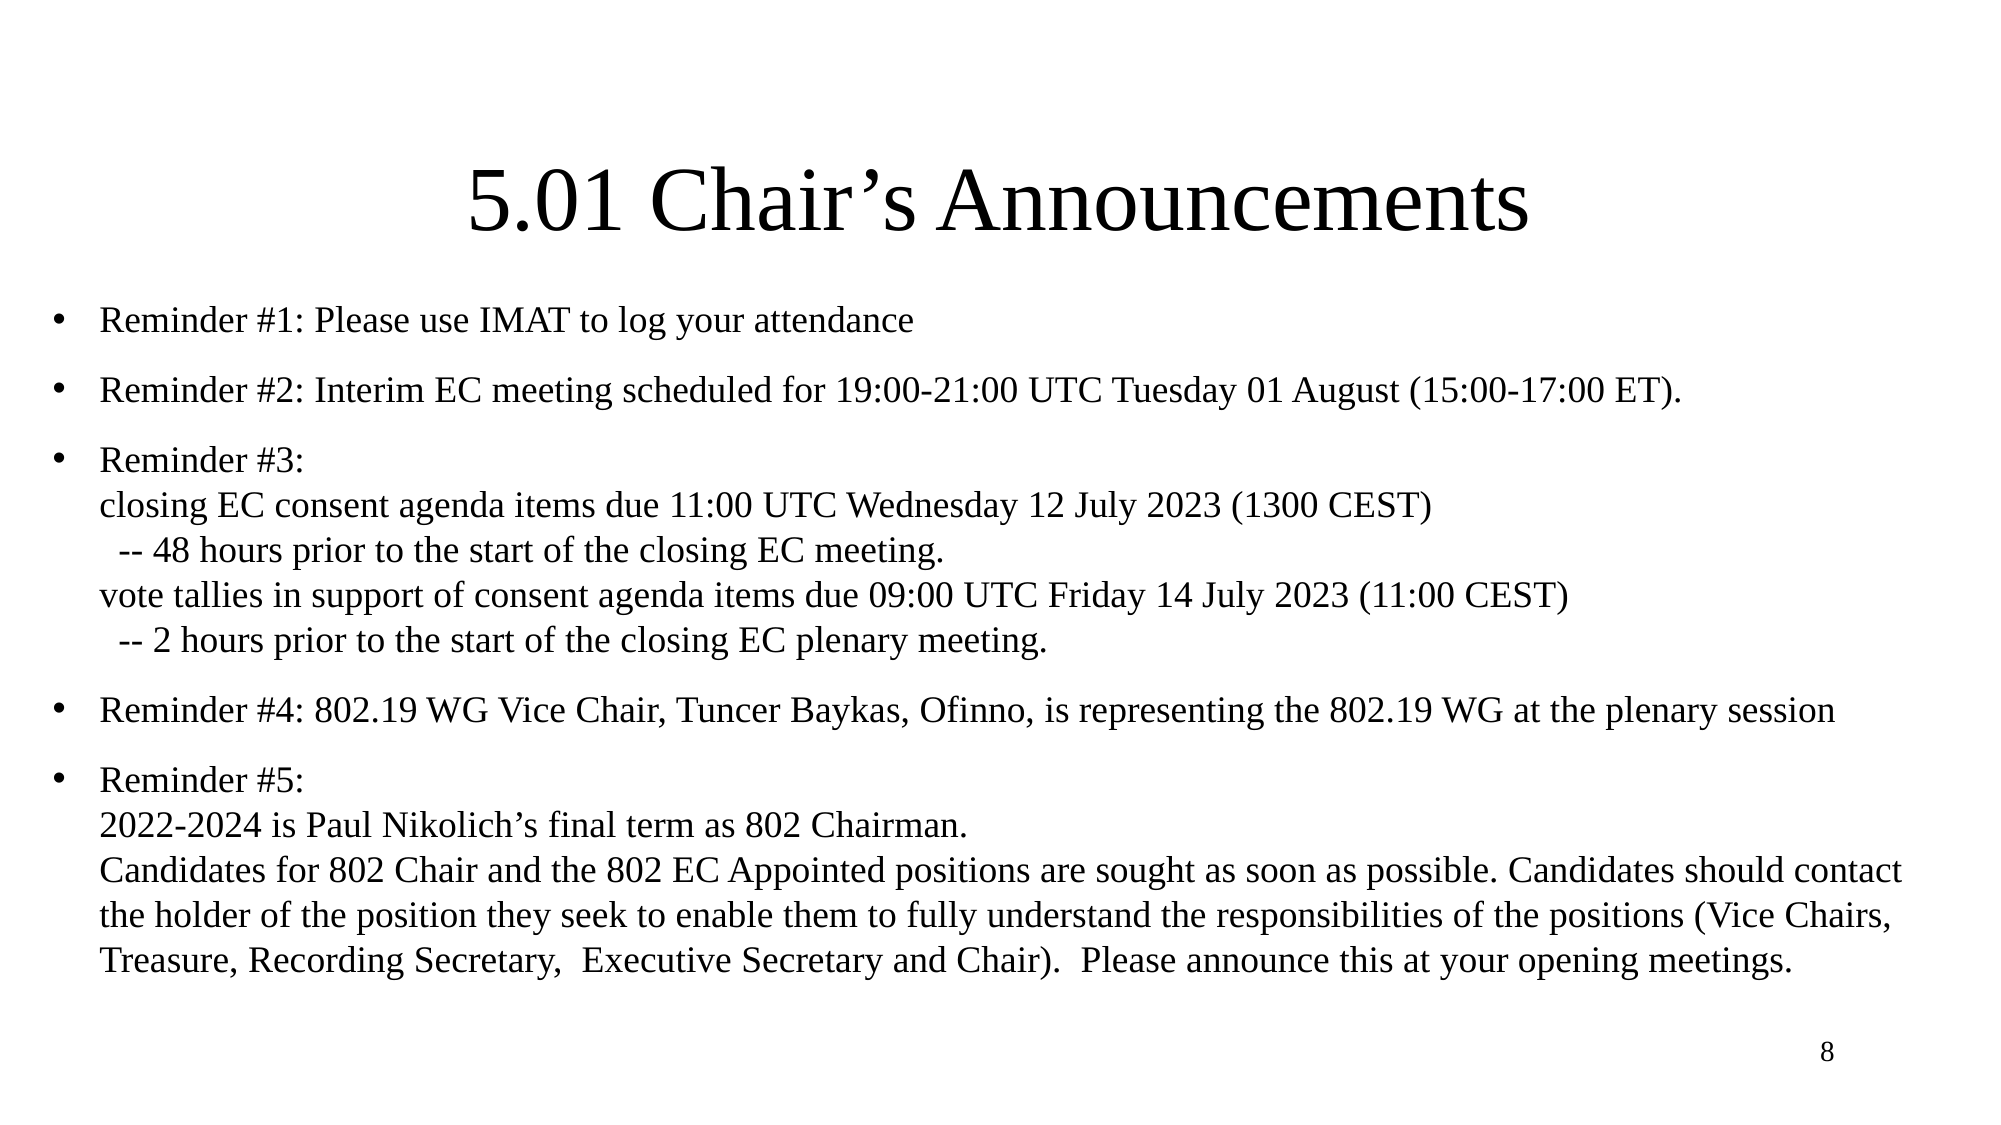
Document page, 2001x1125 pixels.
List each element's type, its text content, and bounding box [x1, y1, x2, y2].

title 5.01 Chair’s Announcements [149, 99, 1851, 287]
slide_number 8 [1433, 1024, 1851, 1101]
list Reminder #1: Please use IMAT to log your attendance Reminder #2: Interim EC meeting scheduled for 19:00-21:00 UTC Tuesday 01 August (15:00-17:00 ET). Reminder #3: closing EC consent agenda items due 11:00 UTC Wednesday 12 July 2023 (1300 CEST) -- 48 hours prior to the start of the closing EC meeting. vote tallies in support of consent agenda items due 09:00 UTC Friday 14 July 2023 (11:00 CEST) -- 2 hours prior to the start of the closing EC plenary meeting. Reminder #4: 802.19 WG Vice Chair, Tuncer Baykas, Ofinno, is representing the 802.19 WG at the plenary session Reminder #5: 2022-2024 is Paul Nikolich’s final term as 802 Chairman. Candidates for 802 Chair and the 802 EC Appointed positions are sought as soon as possible. Candidates should contact the holder of the position they seek to enable them to fully understand the responsibilities of the positions (Vice Chairs, Treasure, Recording Secretary, Executive Secretary and Chair). Please announce this at your opening meetings. [37, 287, 1951, 1088]
